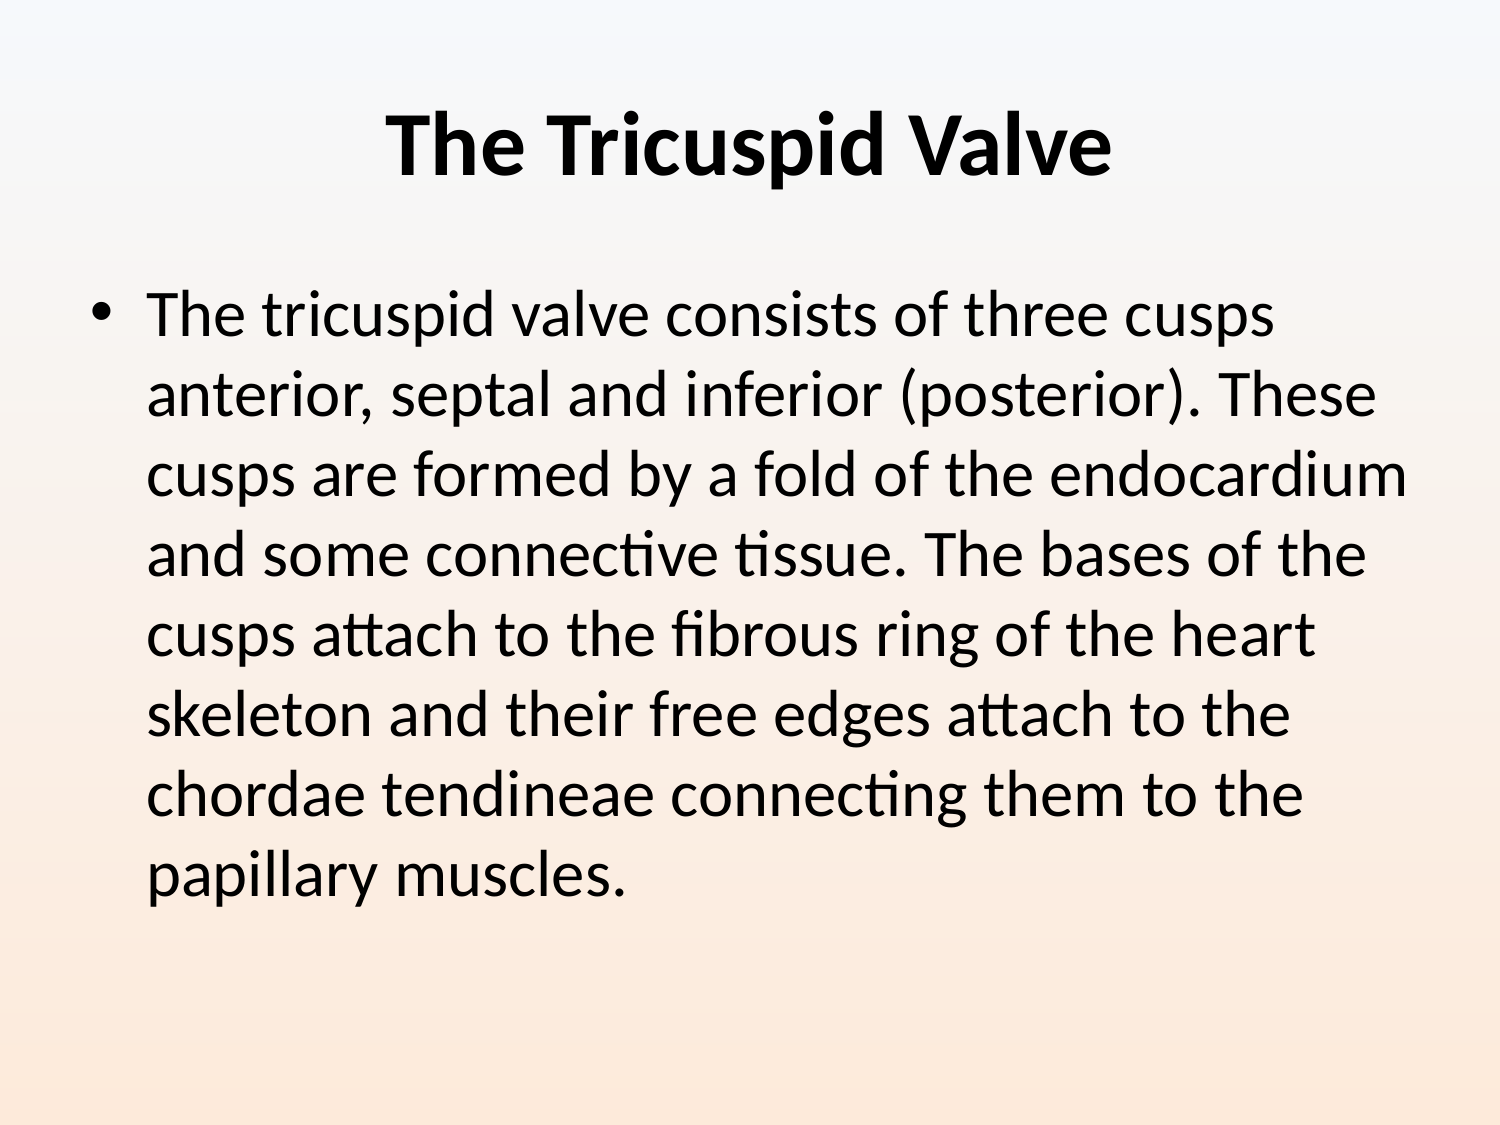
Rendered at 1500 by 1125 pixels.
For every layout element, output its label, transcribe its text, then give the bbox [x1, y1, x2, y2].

title The Tricuspid Valve [75, 45, 1425, 233]
list The tricuspid valve consists of three cusps anterior, septal and inferior (posterior). These cusps are formed by a fold of the endocardium and some connective tissue. The bases of the cusps attach to the fibrous ring of the heart skeleton and their free edges attach to the chordae tendineae connecting them to the papillary muscles. [75, 262, 1425, 1005]
